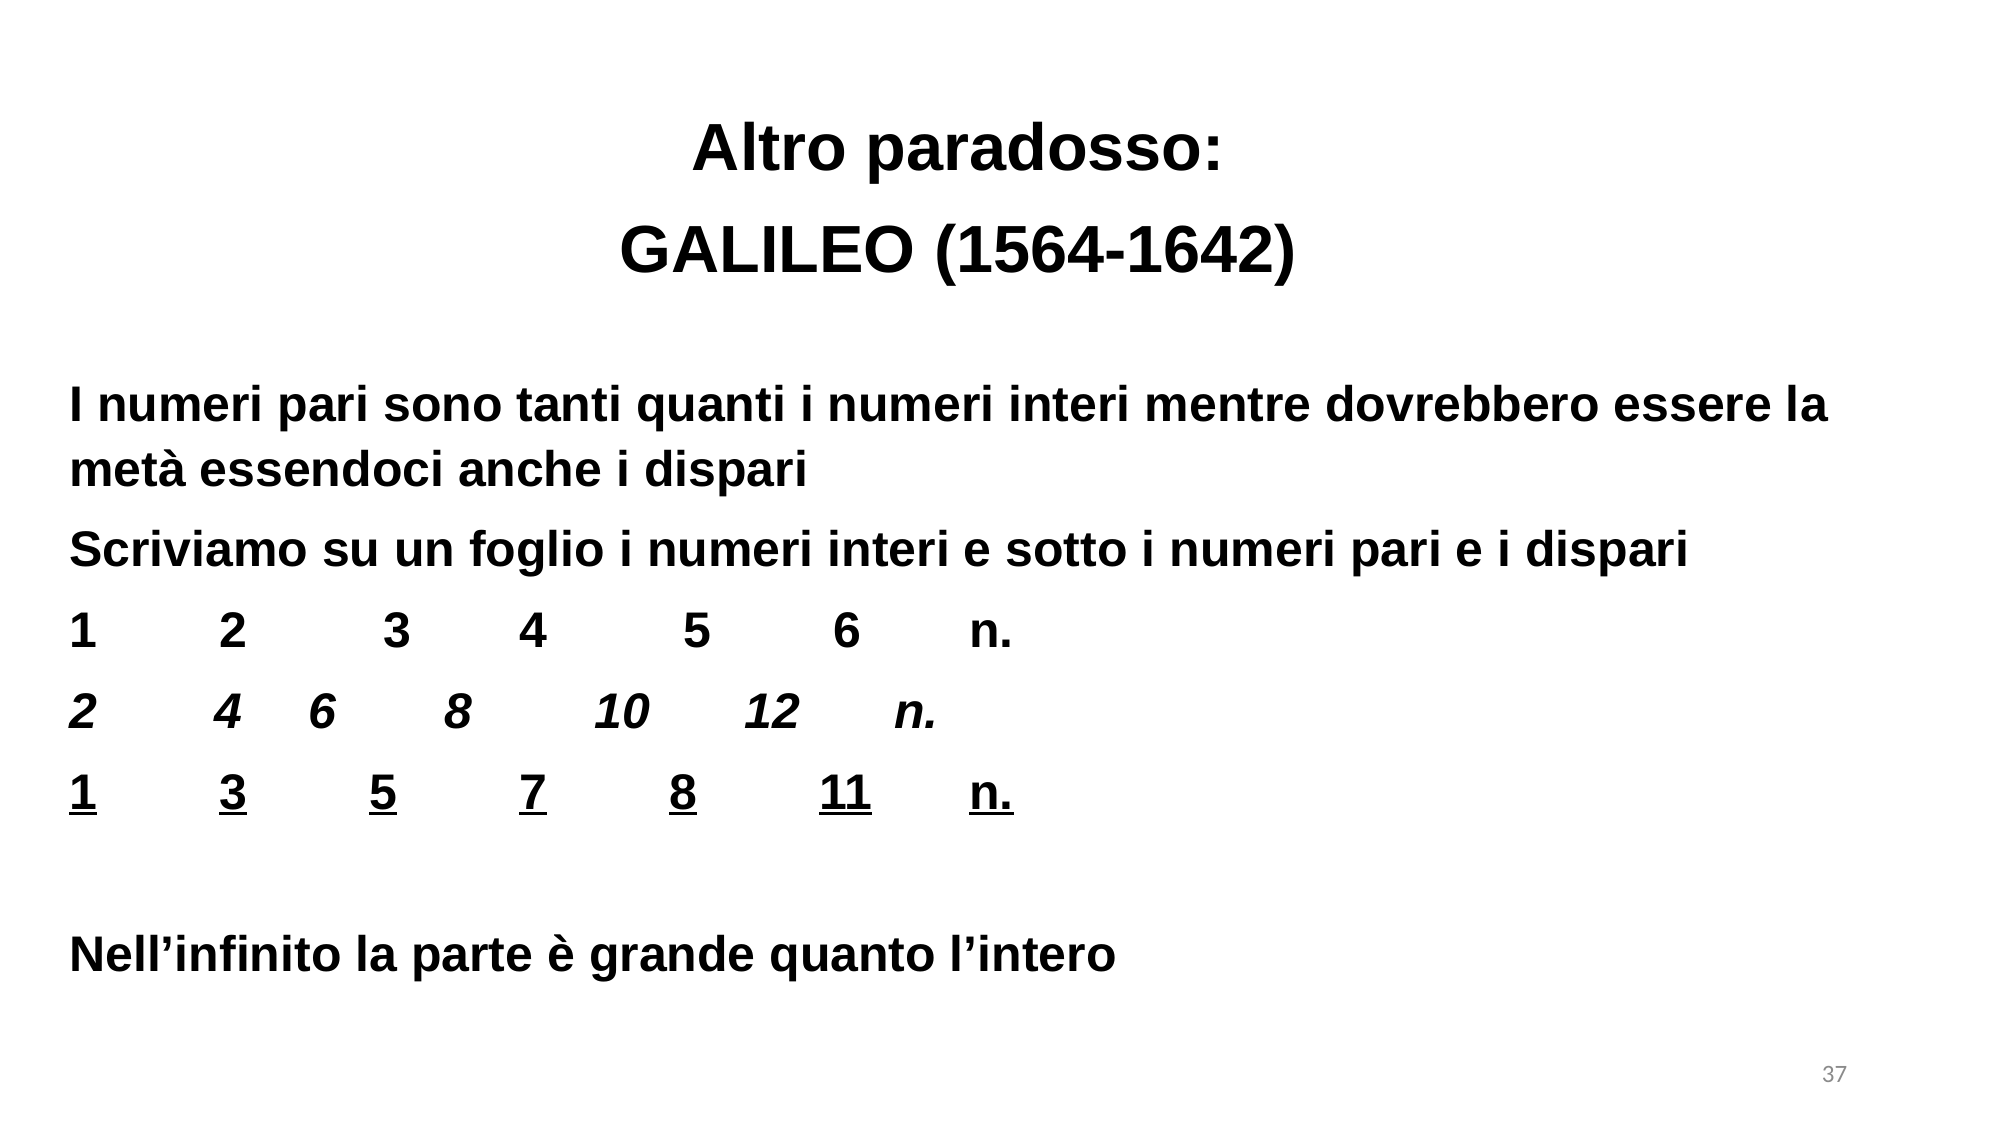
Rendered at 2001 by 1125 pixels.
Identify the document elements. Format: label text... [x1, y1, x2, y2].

text_box Altro paradosso: GALILEO (1564-1642) I numeri pari sono tanti quanti i numeri interi mentre dovrebbero essere la metà essendoci anche i dispari Scriviamo su un foglio i numeri interi e sotto i numeri pari e i dispari 1 2 3 4 5 6 n. 4 6 8 10 12 n. 1 3 5 7 8 11 n. Nell’infinito la parte è grande quanto l’intero [54, 91, 1863, 989]
slide_number 37 [1412, 1042, 1863, 1103]
